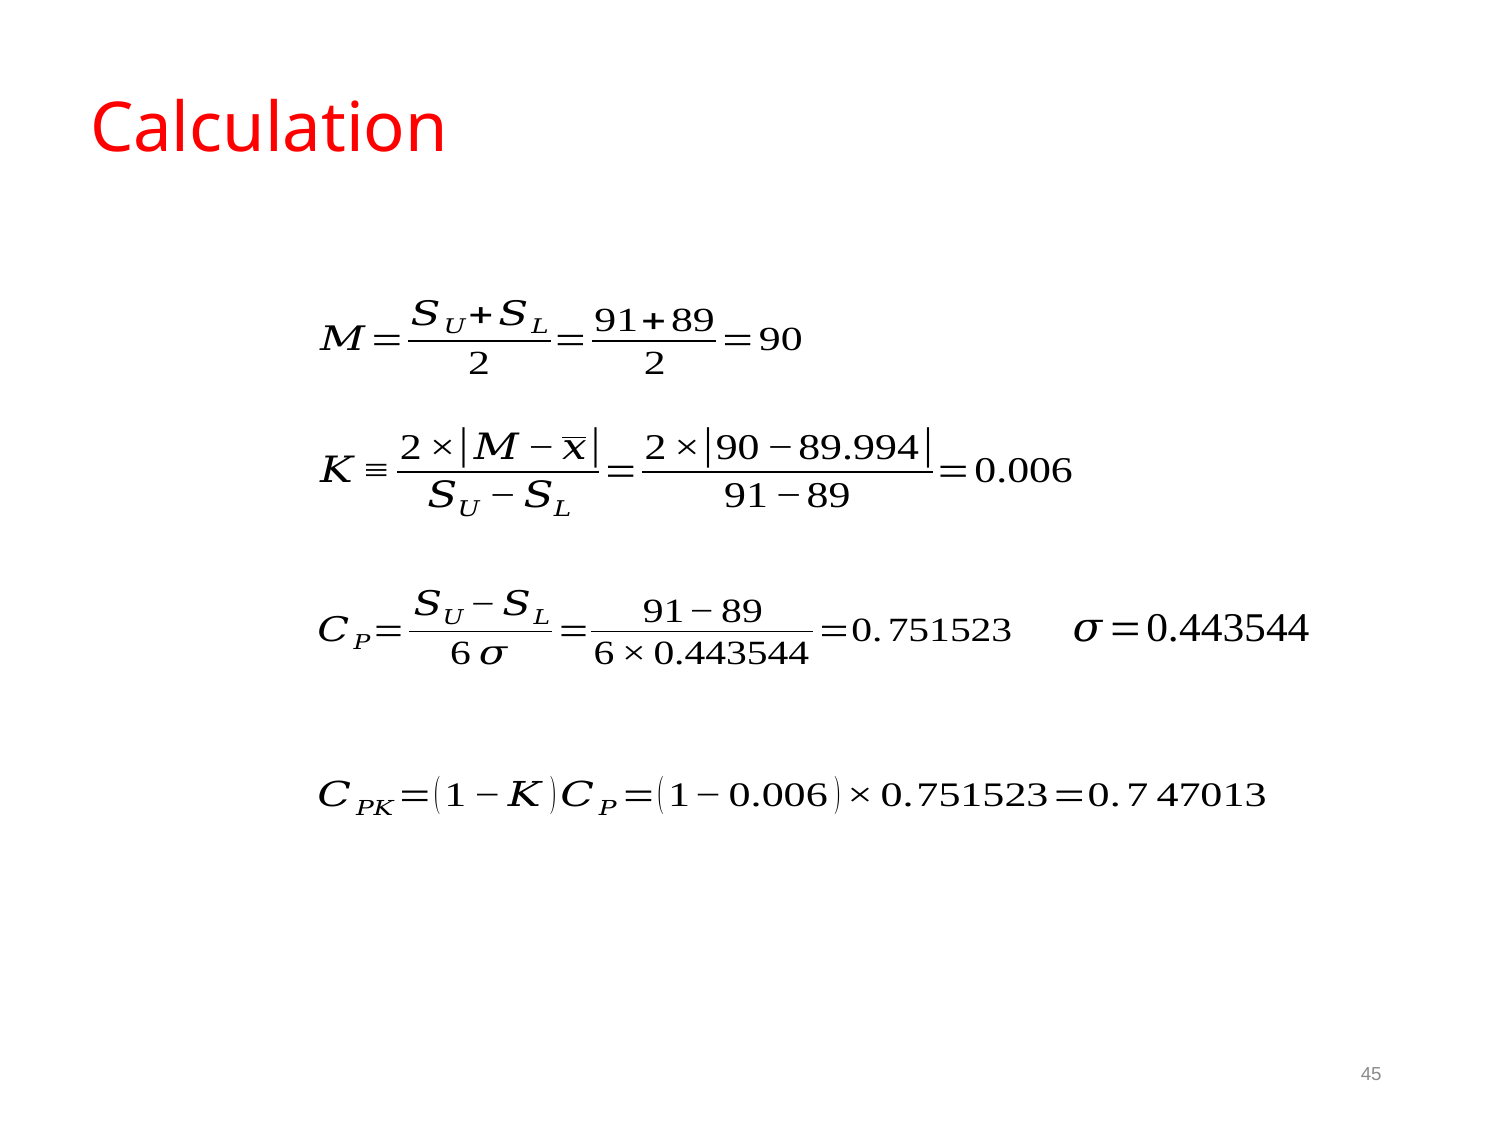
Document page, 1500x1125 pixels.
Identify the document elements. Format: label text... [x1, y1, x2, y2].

slide_number 45 [1059, 1042, 1397, 1103]
title Calculation [75, 26, 1425, 233]
